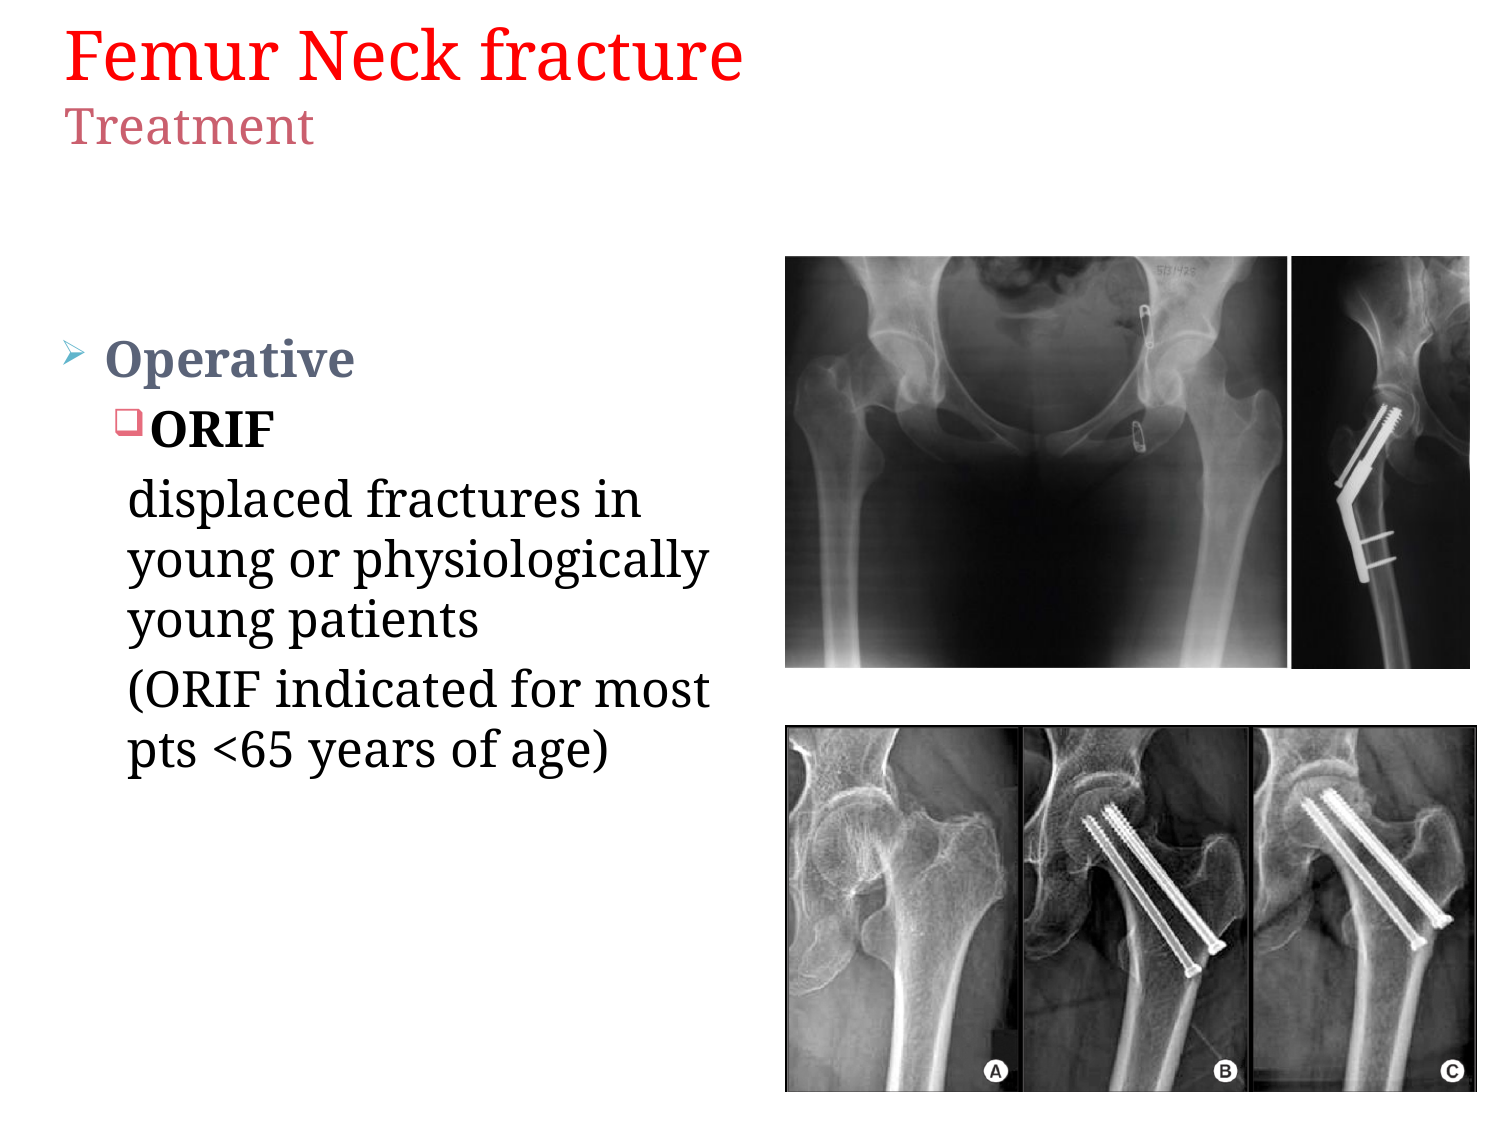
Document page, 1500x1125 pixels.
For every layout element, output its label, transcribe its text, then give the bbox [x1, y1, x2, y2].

picture [785, 256, 1470, 669]
title Femur Neck fracture Treatment [49, 37, 1450, 162]
list Operative ORIF displaced fractures in young or physiologically young patients (ORIF indicated for most pts <65 years of age) [0, 167, 786, 641]
picture [785, 725, 1477, 1092]
